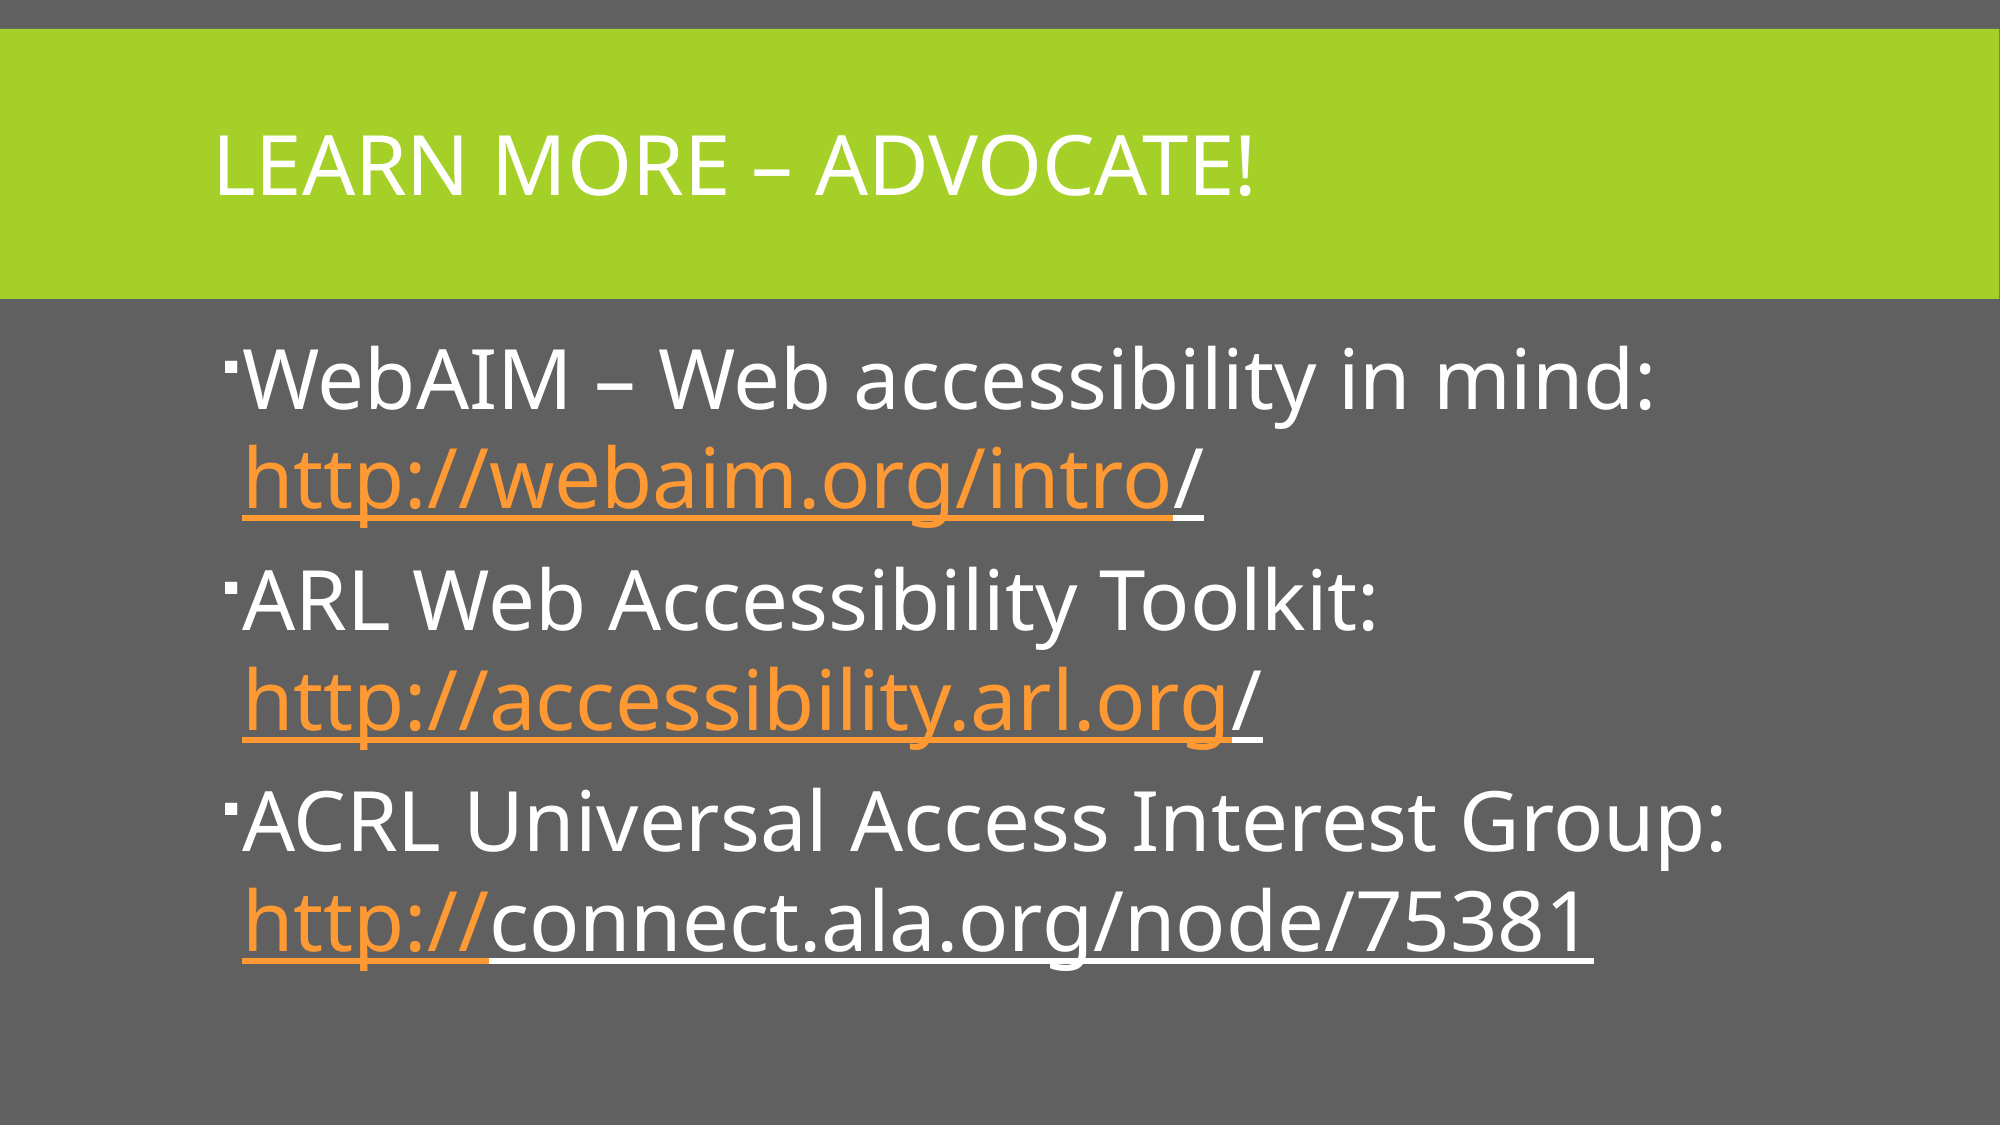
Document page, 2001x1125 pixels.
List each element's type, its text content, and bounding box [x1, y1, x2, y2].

title Learn more – advocate! [197, 46, 1803, 295]
list WebAIM – Web accessibility in mind: http://webaim.org/intro/ ARL Web Accessibility Toolkit: http://accessibility.arl.org/ ACRL Universal Access Interest Group: http://connect.ala.org/node/75381 [197, 329, 1803, 1020]
